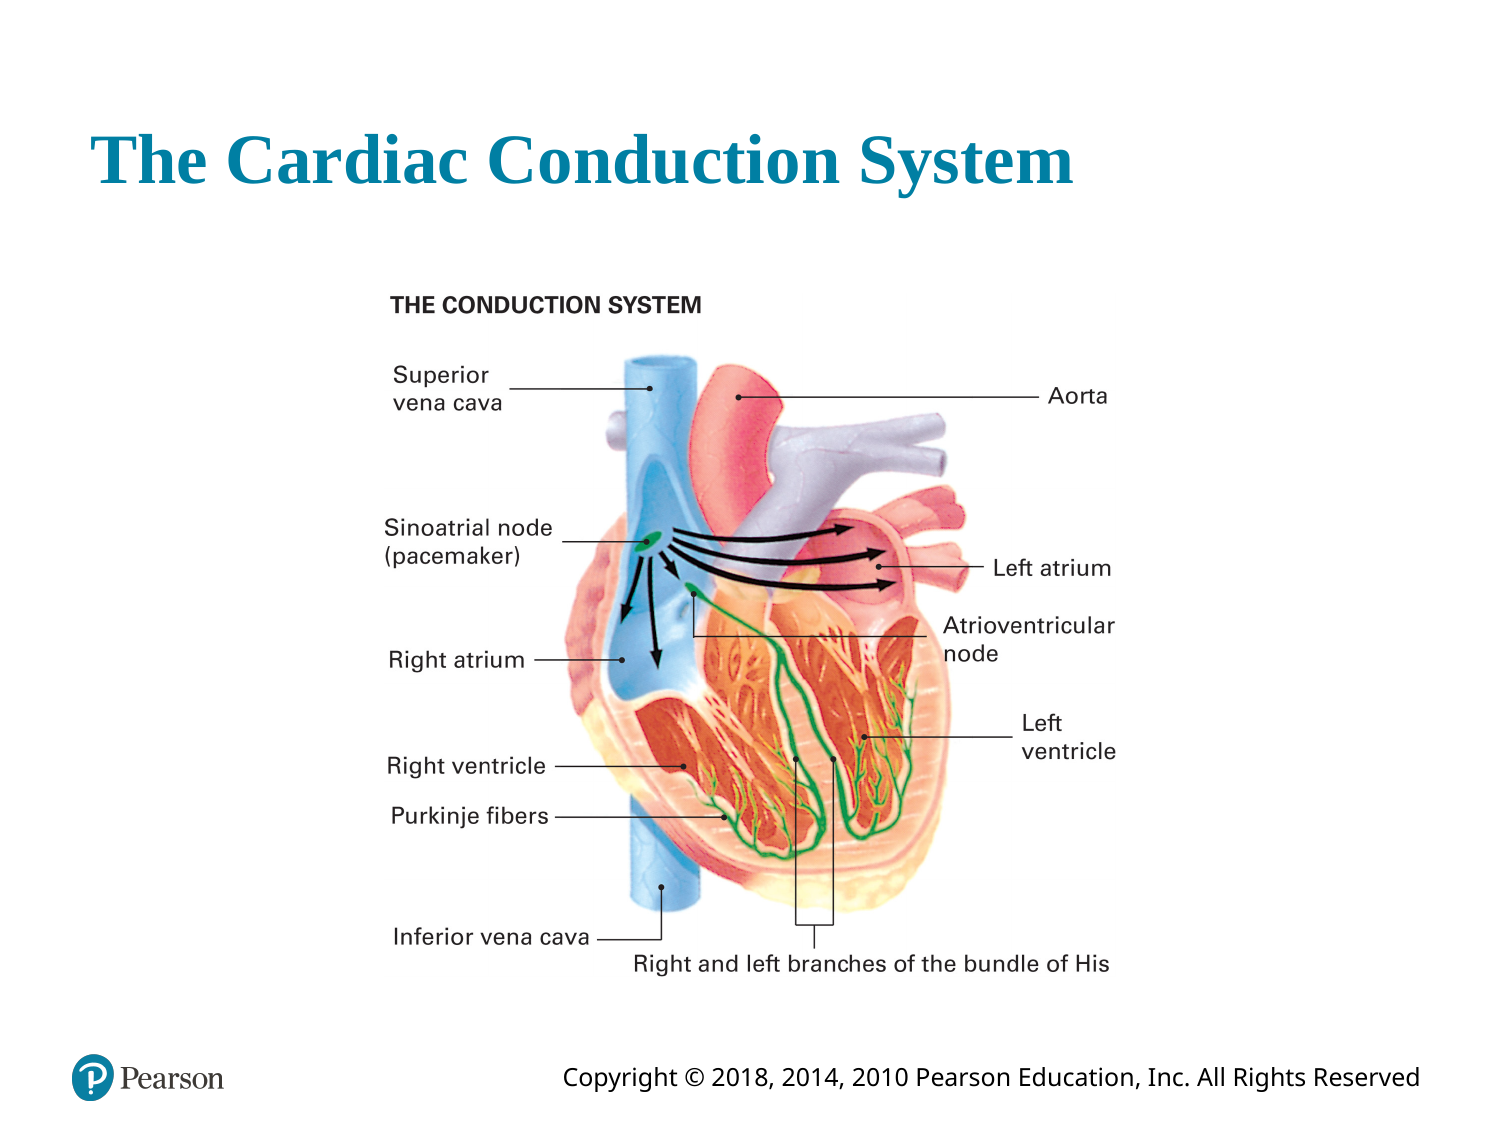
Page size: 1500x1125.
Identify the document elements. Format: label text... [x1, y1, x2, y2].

picture [72, 1087, 83, 1101]
picture [98, 1054, 224, 1101]
picture [384, 293, 1116, 977]
picture [80, 1063, 106, 1088]
title The Cardiac Conduction System [75, 37, 1425, 213]
picture [72, 1054, 88, 1070]
